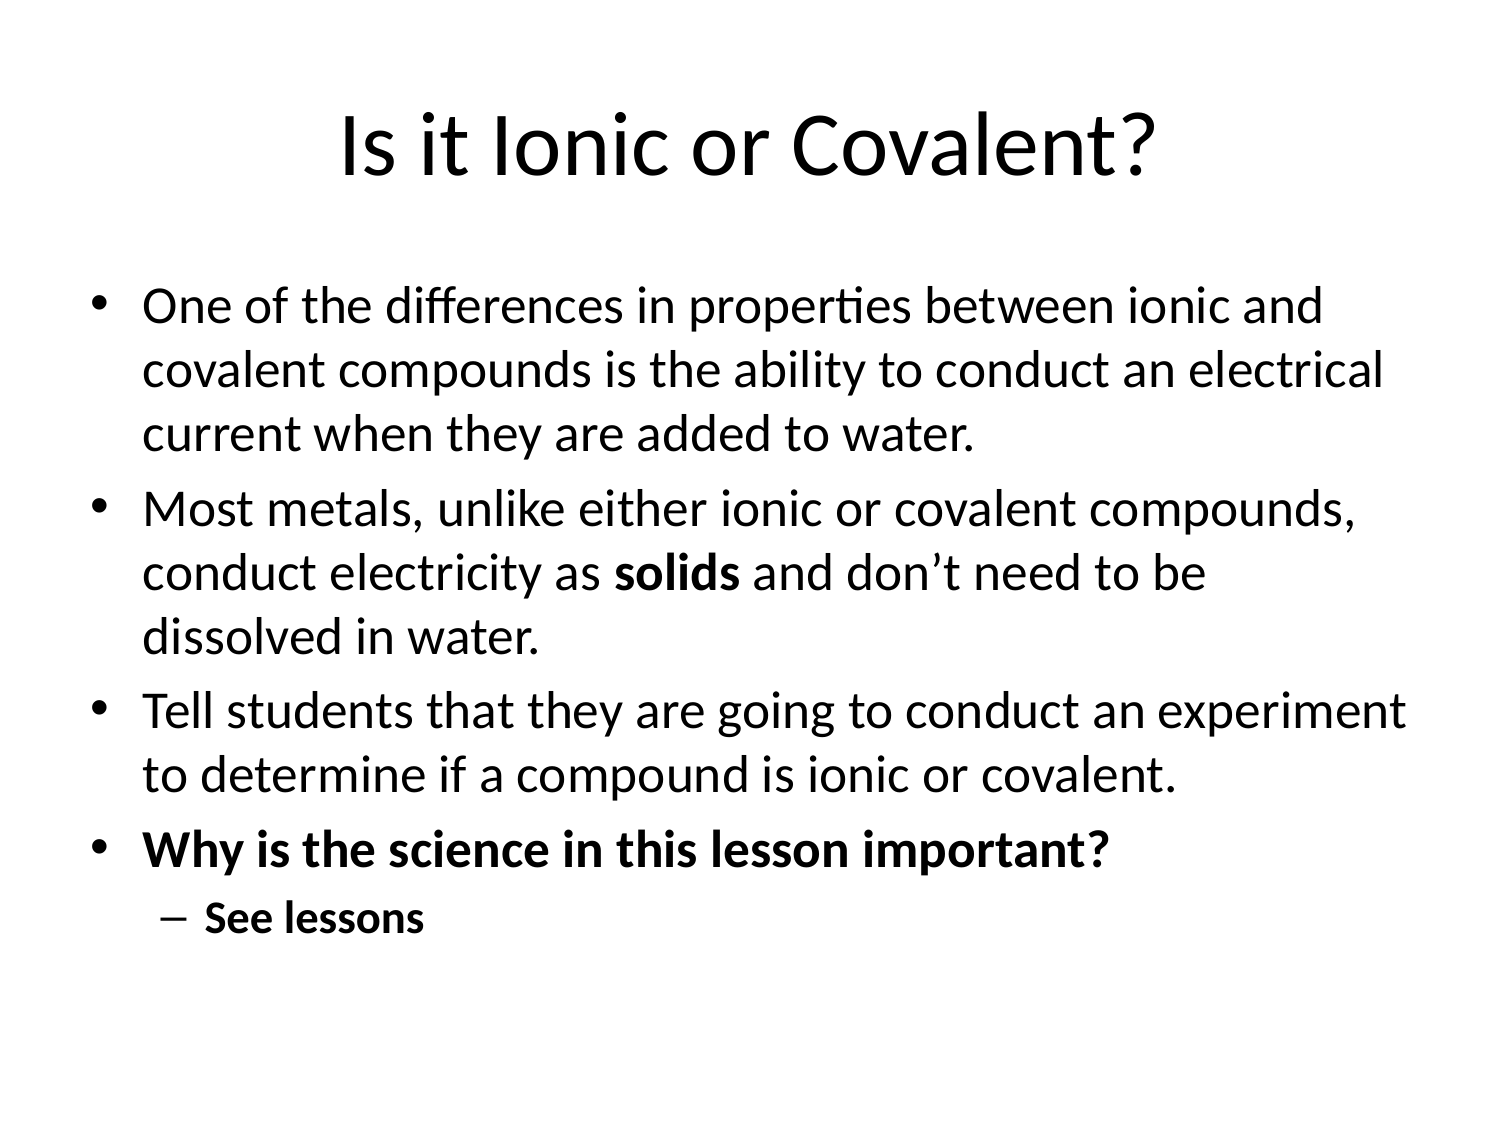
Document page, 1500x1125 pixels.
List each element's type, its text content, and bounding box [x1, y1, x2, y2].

list One of the differences in properties between ionic and covalent compounds is the ability to conduct an electrical current when they are added to water. Most metals, unlike either ionic or covalent compounds, conduct electricity as solids and don’t need to be dissolved in water. Tell students that they are going to conduct an experiment to determine if a compound is ionic or covalent. Why is the science in this lesson important? See lessons [75, 262, 1425, 1005]
title Is it Ionic or Covalent? [75, 45, 1425, 233]
